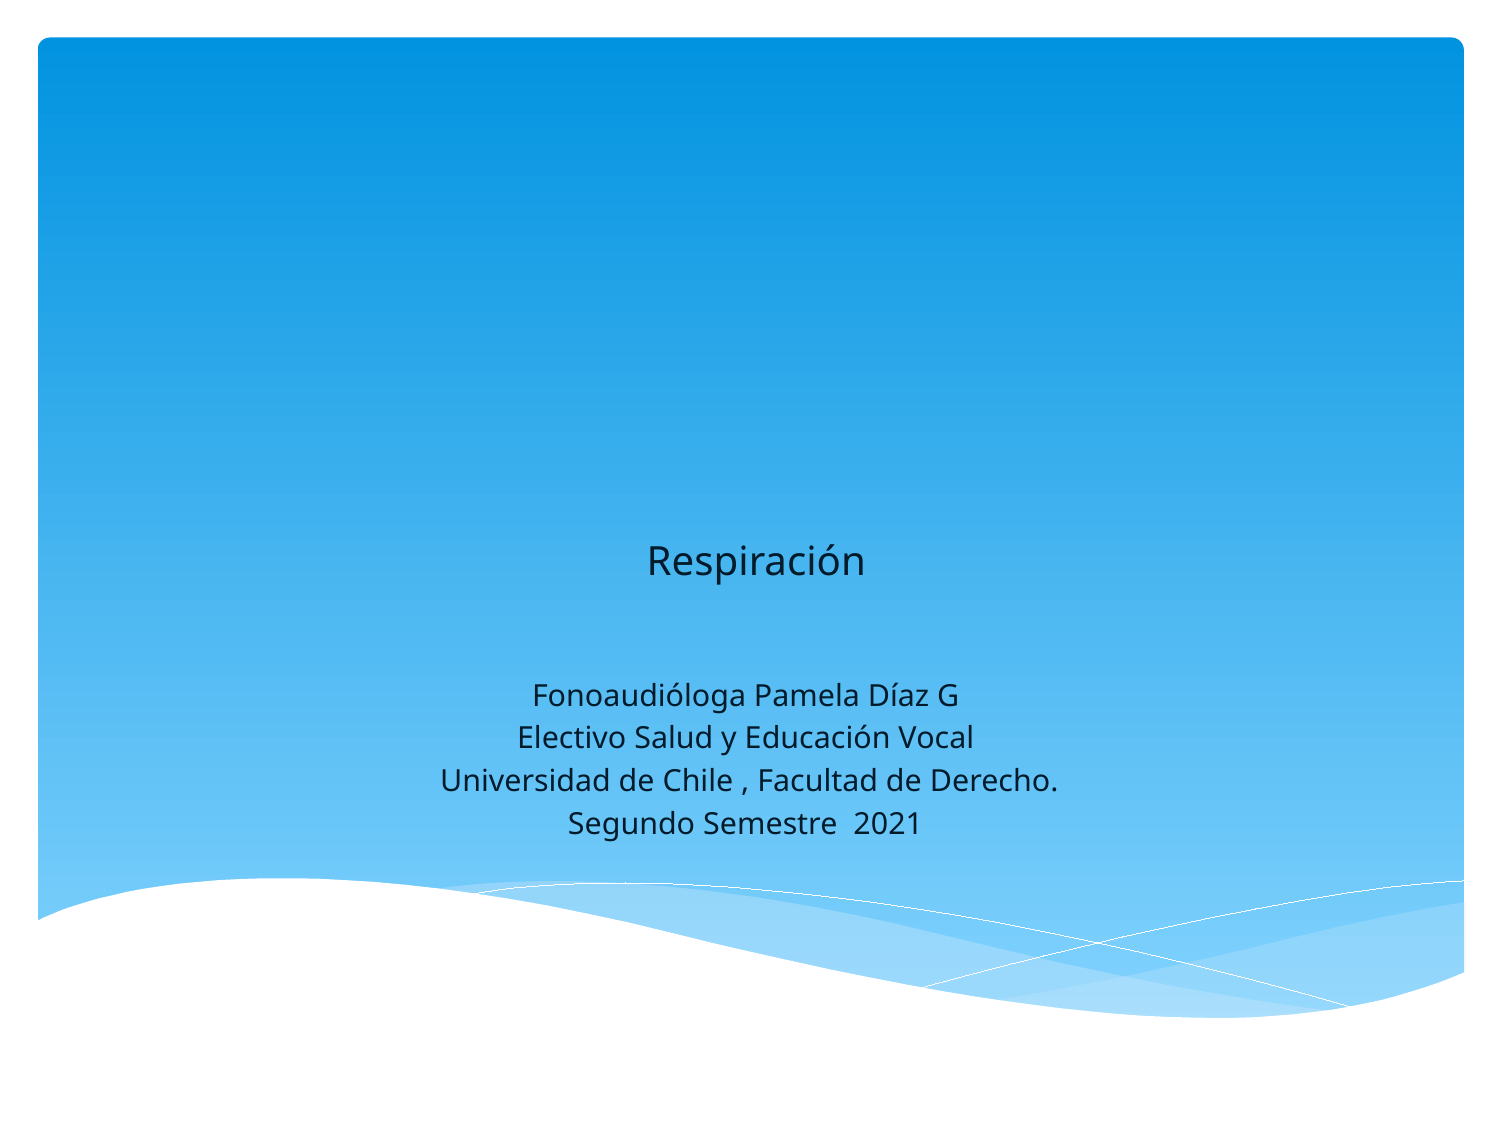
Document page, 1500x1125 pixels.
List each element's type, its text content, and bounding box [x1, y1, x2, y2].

title Respiración [123, 231, 1399, 591]
subtitle Fonoaudióloga Pamela Díaz G Electivo Salud y Educación Vocal Universidad de Chile , Facultad de Derecho. Segundo Semestre 2021 [225, 583, 1275, 976]
